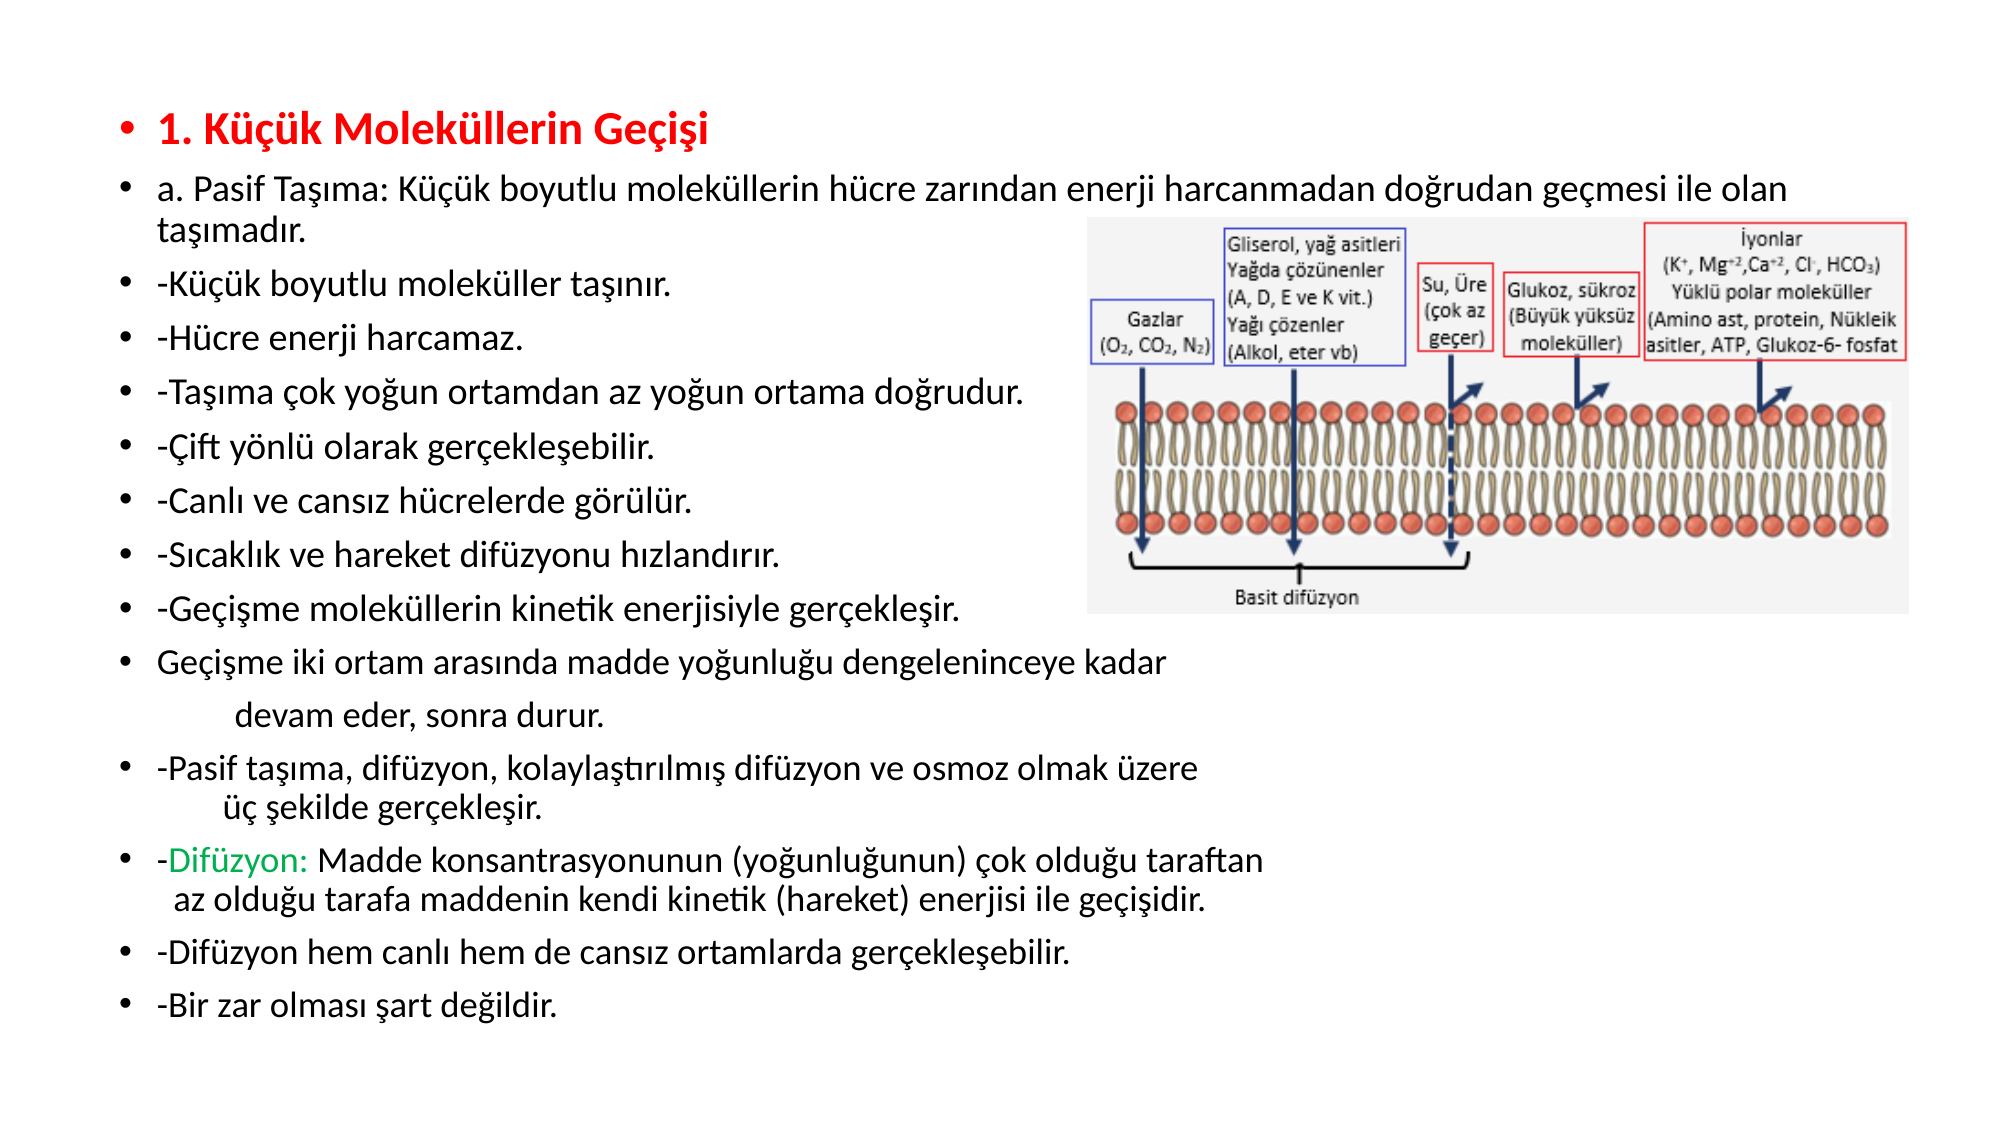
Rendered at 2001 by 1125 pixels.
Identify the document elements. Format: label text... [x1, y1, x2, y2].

list 1. Küçük Moleküllerin Geçişi a. Pasif Taşıma: Küçük boyutlu moleküllerin hücre zarından enerji harcanmadan doğrudan geçmesi ile olan taşımadır. -Küçük boyutlu moleküller taşınır. -Hücre enerji harcamaz. -Taşıma çok yoğun ortamdan az yoğun ortama doğrudur. -Çift yönlü olarak gerçekleşebilir. -Canlı ve cansız hücrelerde görülür. -Sıcaklık ve hareket difüzyonu hızlandırır. -Geçişme moleküllerin kinetik enerjisiyle gerçekleşir. Geçişme iki ortam arasında madde yoğunluğu dengeleninceye kadar devam eder, sonra durur. -Pasif taşıma, difüzyon, kolaylaştırılmış difüzyon ve osmoz olmak üzere üç şekilde gerçekleşir. -Difüzyon: Madde konsantrasyonunun (yoğunluğunun) çok olduğu taraftan az olduğu tarafa maddenin kendi kinetik (hareket) enerjisi ile geçişidir. -Difüzyon hem canlı hem de cansız ortamlarda gerçekleşebilir. -Bir zar olması şart değildir. [104, 96, 1895, 1035]
picture [1087, 217, 1909, 614]
